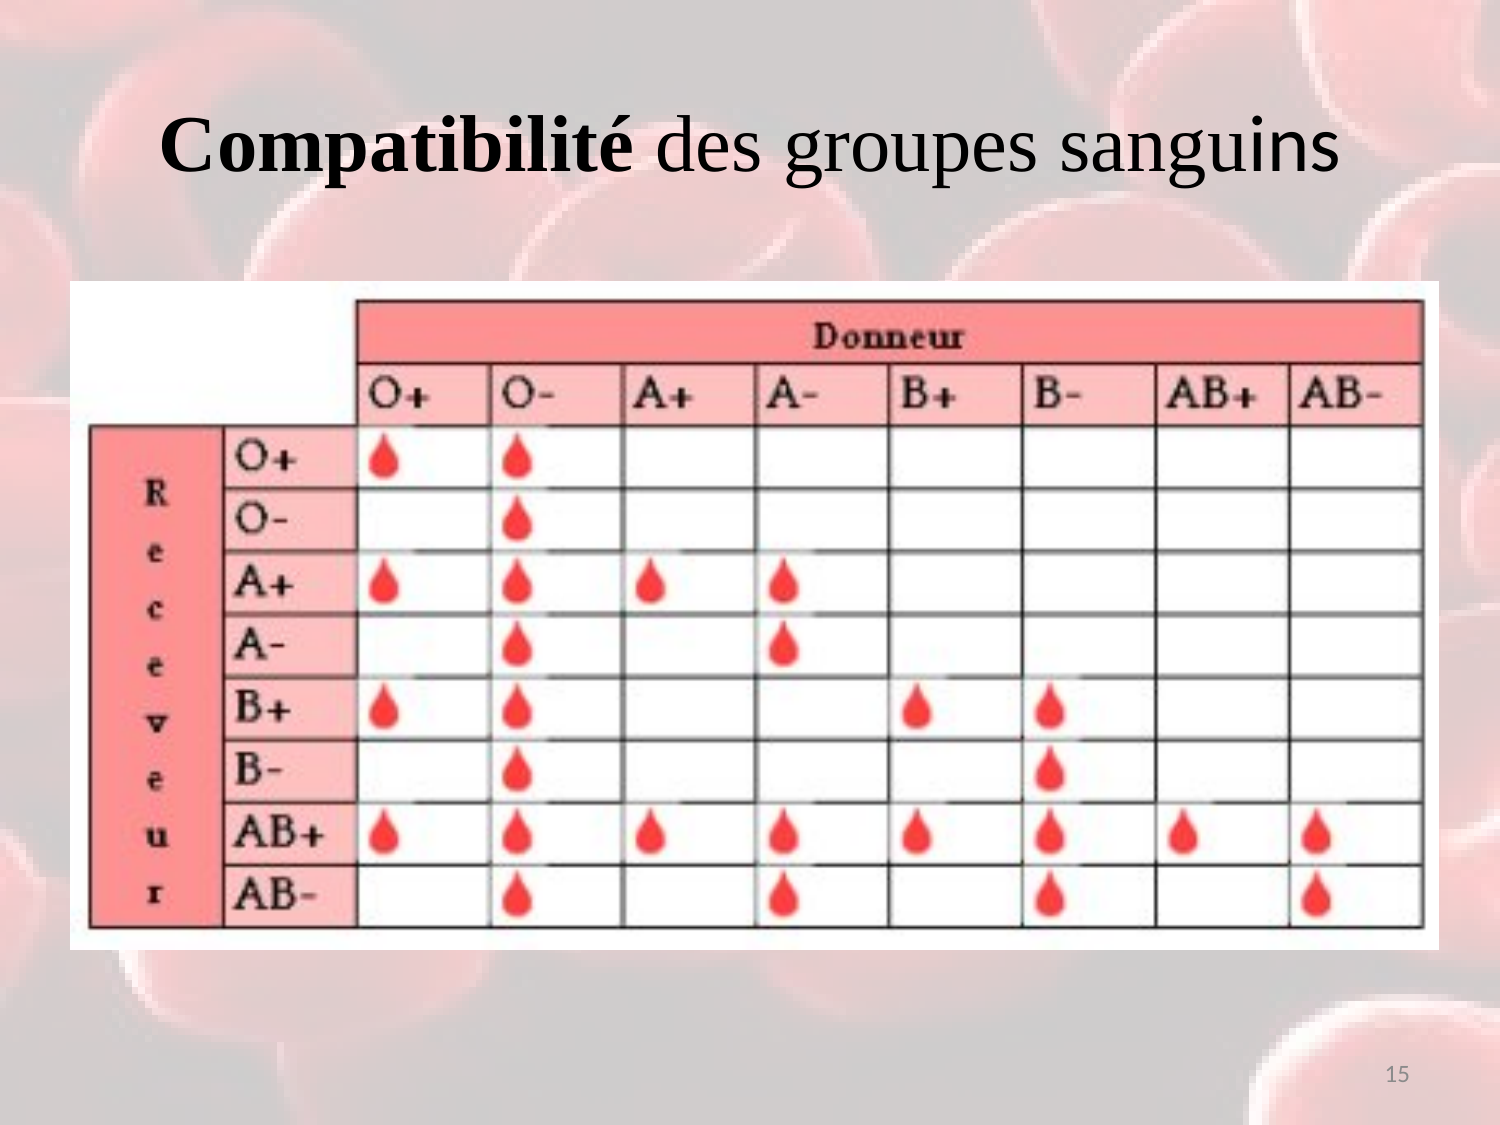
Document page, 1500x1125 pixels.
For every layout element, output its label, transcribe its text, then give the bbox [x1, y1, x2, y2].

picture [70, 280, 1440, 950]
title Compatibilité des groupes sanguins [75, 45, 1425, 233]
slide_number 15 [1074, 1042, 1425, 1103]
